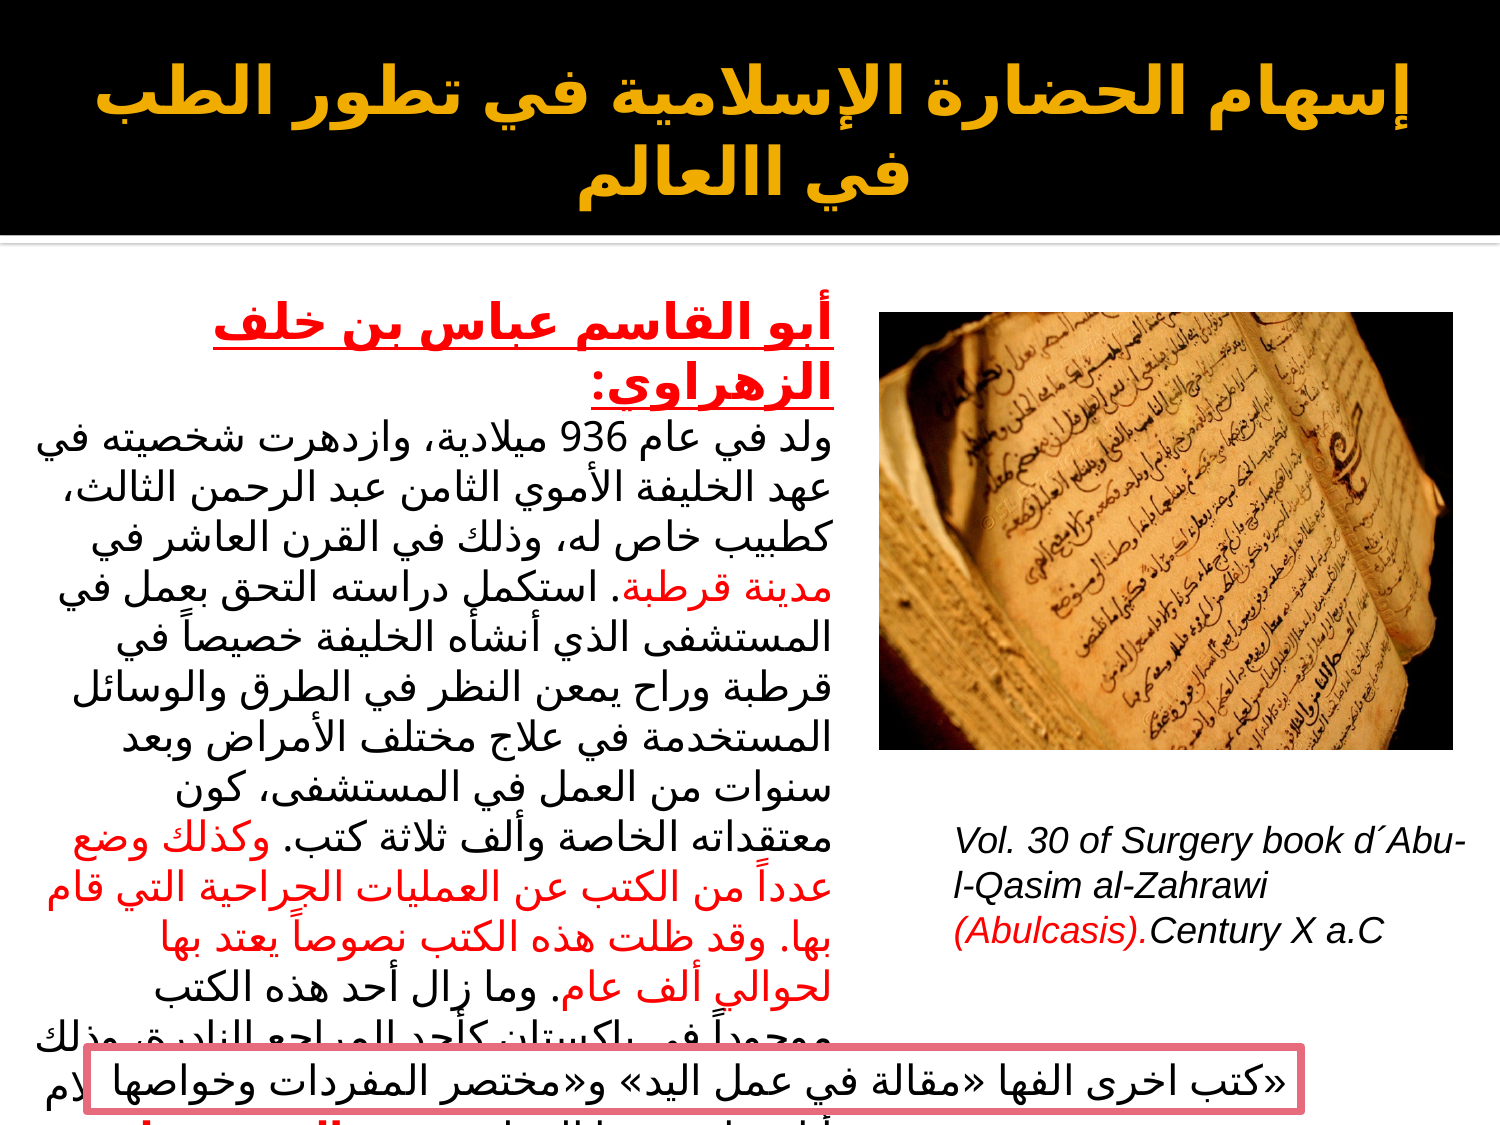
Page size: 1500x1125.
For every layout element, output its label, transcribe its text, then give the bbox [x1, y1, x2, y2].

text_box Vol. 30 of Surgery book d´Abu-l-Qasim al-Zahrawi (Abulcasis).Century X a.C [939, 763, 1500, 958]
list أبو القاسم عباس بن خلف الزهراوي: ولد في عام 936 ميلادية، وازدهرت شخصيته في عهد الخليفة الأموي الثامن عبد الرحمن الثالث، كطبيب خاص له، وذلك في القرن العاشر في مدينة قرطبة. استكمل دراسته التحق بعمل في المستشفى الذي أنشأه الخليفة خصيصاً في قرطبة وراح يمعن النظر في الطرق والوسائل المستخدمة في علاج مختلف الأمراض وبعد سنوات من العمل في المستشفى، كون معتقداته الخاصة وألف ثلاثة كتب. وكذلك وضع عدداً من الكتب عن العمليات الجراحية التي قام بها. وقد ظلت هذه الكتب نصوصاً يعتد بها لحوالي ألف عام. وما زال أحد هذه الكتب موجوداً في باكستان كأحد المراجع النادرة، وذلك في مكتبة " معهد الأبحاث الإسلامية " في إسلام أباد، واسم هذا المؤلف هو : «التصريف لمن عجز عن التأليف» ظل يدرس لتلاميذ الجراحة في أوروبا حتى القرن التاسع عشر. [24, 275, 869, 1034]
text_box كتب اخرى الفها «مقالة في عمل اليد» و«مختصر المفردات وخواصها» [83, 1043, 1305, 1115]
title إسهام الحضارة الإسلامية في تطور الطب في االعالم [75, 25, 1425, 231]
picture [879, 312, 1453, 750]
